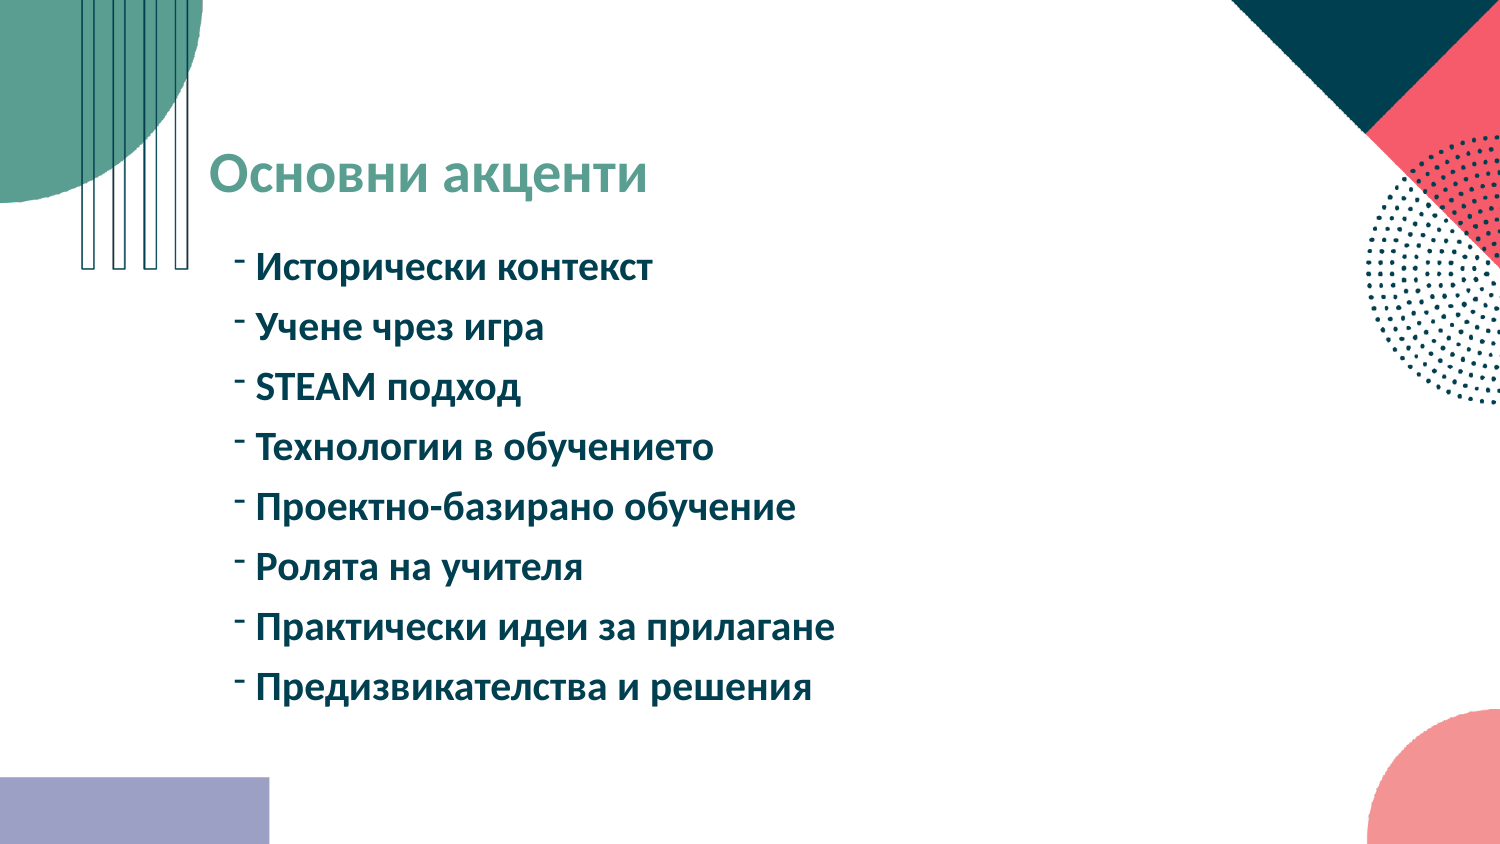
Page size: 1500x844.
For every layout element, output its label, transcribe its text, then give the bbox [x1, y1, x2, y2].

text_box Исторически контекст Учене чрез игра STEAM подход Технологии в обучението Проектно-базирано обучение Ролята на учителя Практически идеи за прилагане Предизвикателства и решения [218, 220, 1419, 716]
text_box Основни акценти [194, 126, 689, 212]
picture [0, 0, 1500, 844]
